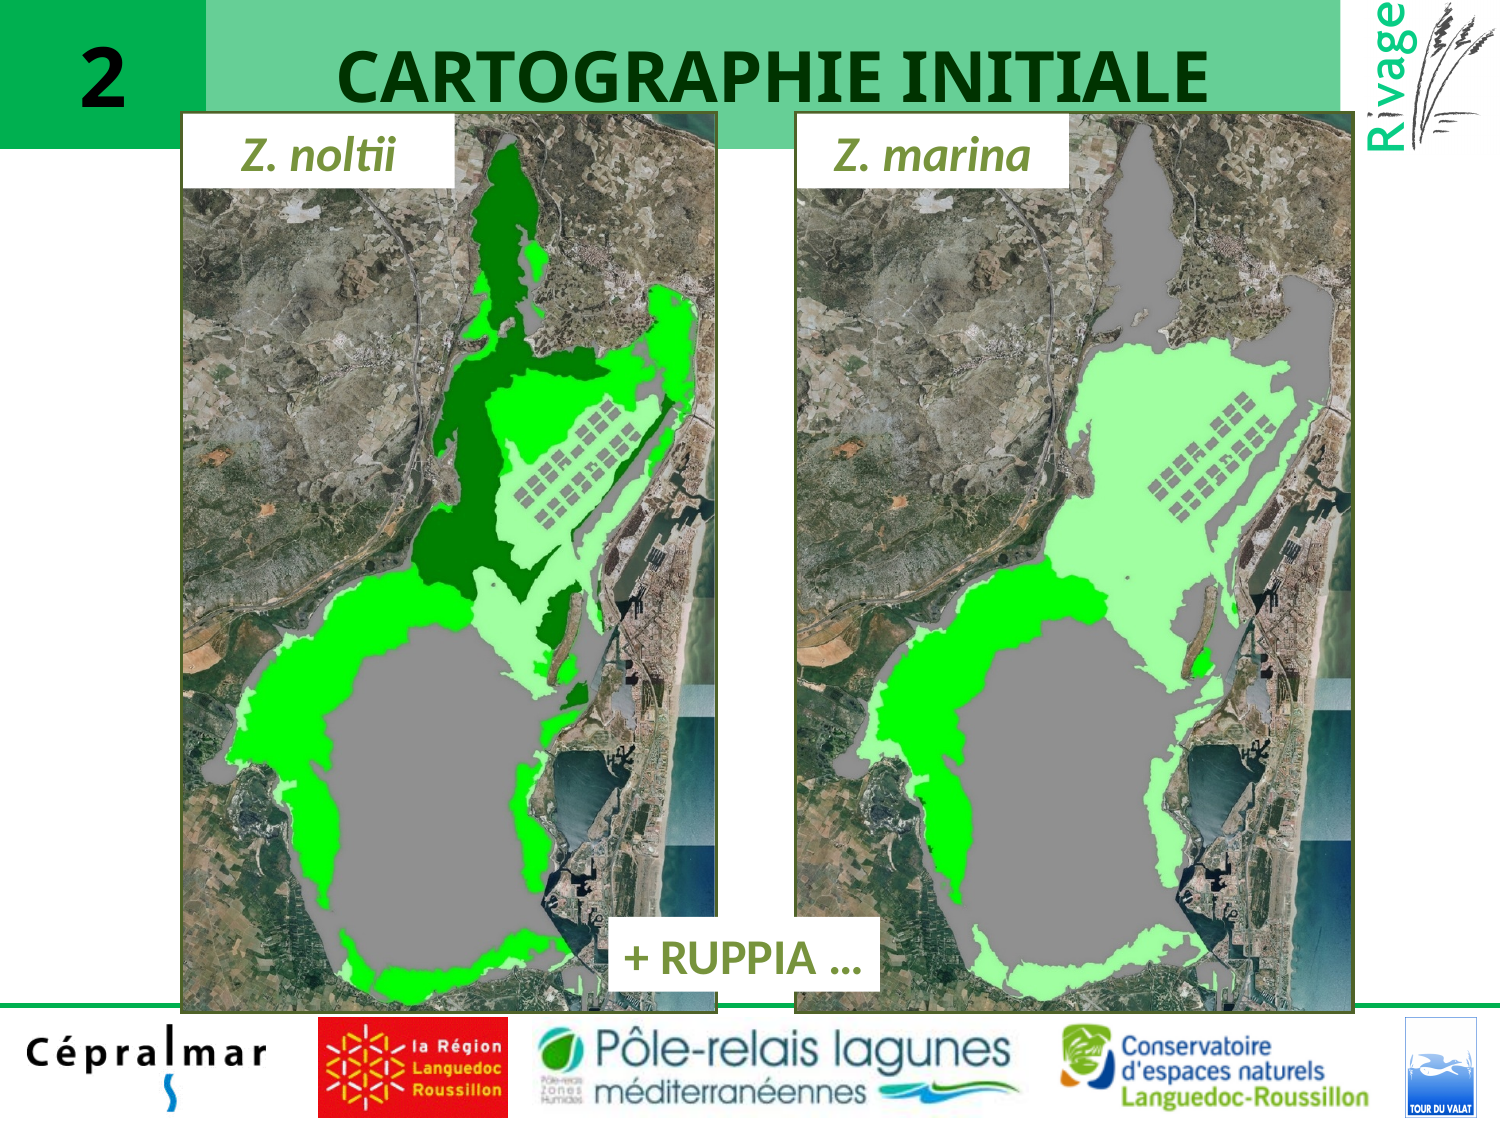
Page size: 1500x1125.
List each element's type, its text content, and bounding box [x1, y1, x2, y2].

text_box CARTOGRAPHIE INITIALE [207, 0, 1341, 149]
text_box 2 [0, 0, 207, 149]
text_box + RUPPIA … [718, 916, 791, 992]
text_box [0, 1005, 1500, 1118]
picture [1363, 0, 1500, 155]
picture [796, 113, 1352, 1012]
picture [182, 113, 715, 1012]
